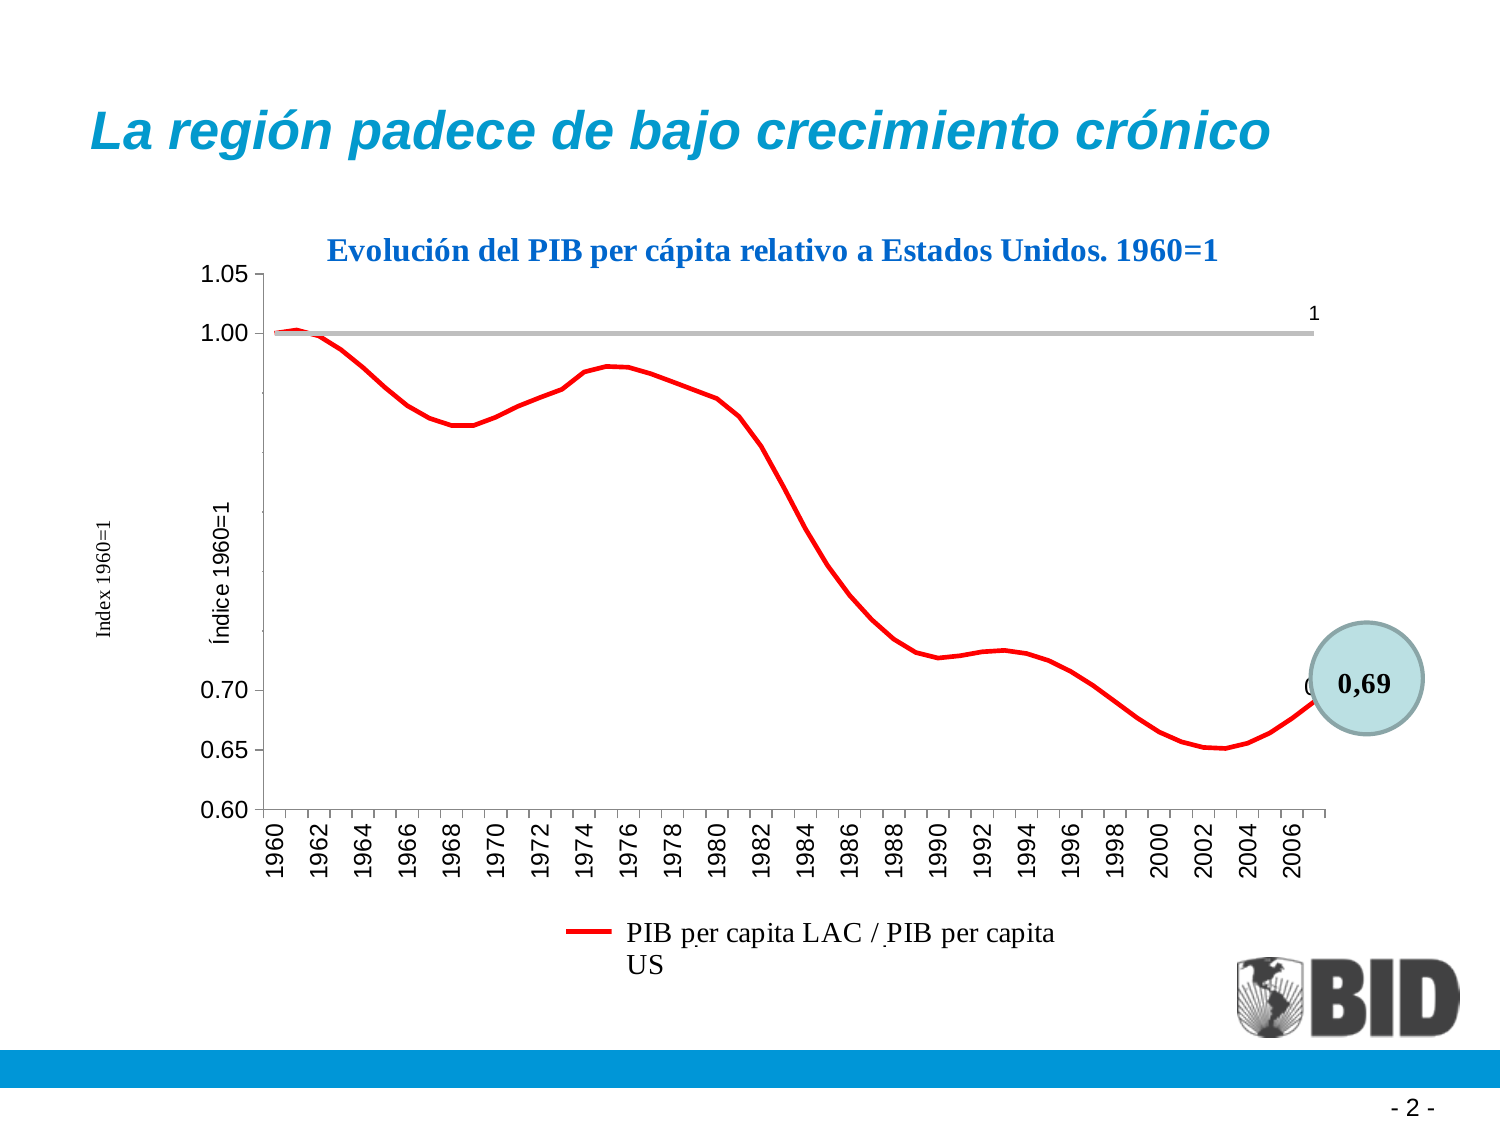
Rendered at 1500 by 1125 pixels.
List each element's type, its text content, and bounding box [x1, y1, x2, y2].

chart [74, 212, 1426, 976]
picture [1237, 957, 1460, 1038]
slide_number - 2 - [1062, 1084, 1451, 1125]
title La región padece de bajo crecimiento crónico [74, 74, 1426, 181]
